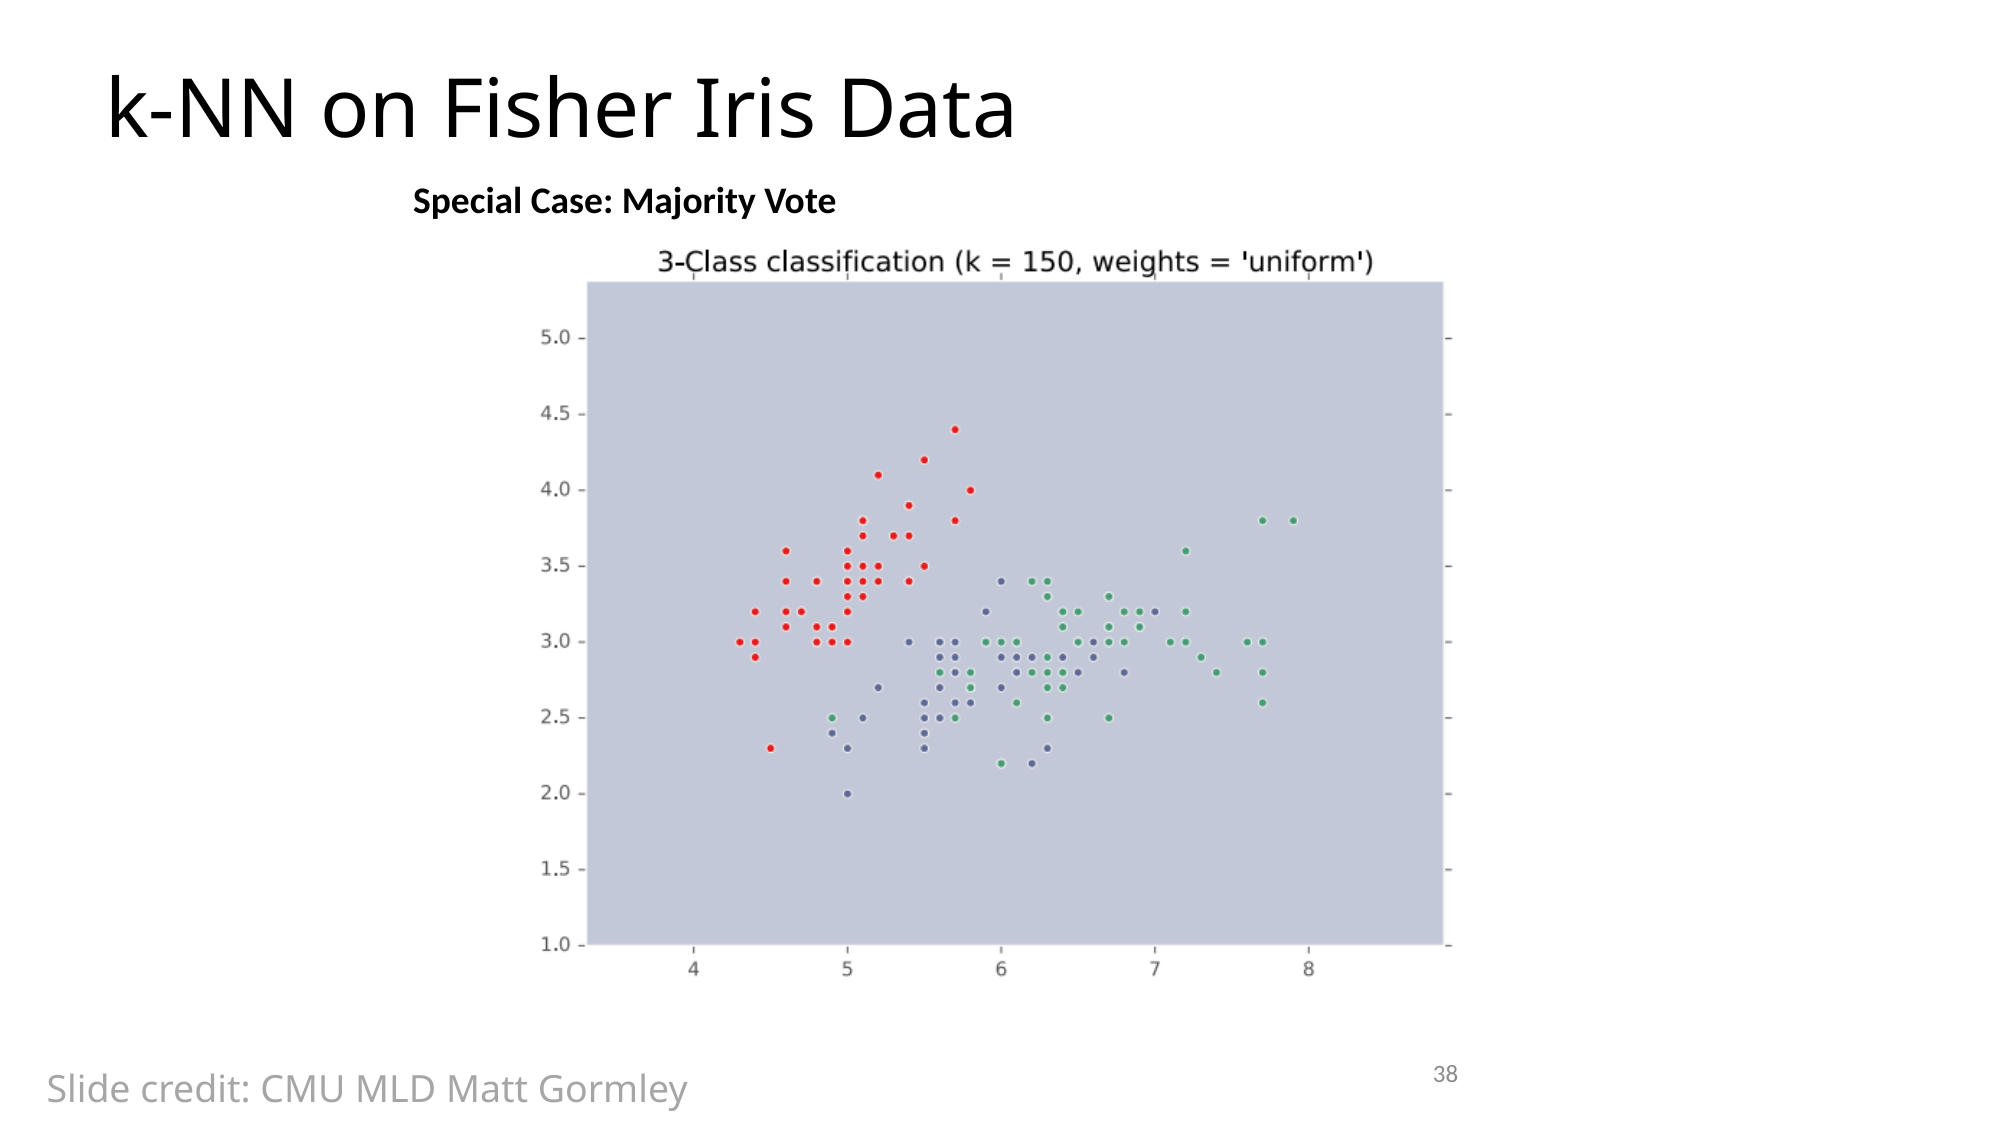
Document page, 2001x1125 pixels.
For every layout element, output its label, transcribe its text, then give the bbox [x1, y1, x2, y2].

text_box Slide credit: CMU MLD Matt Gormley [31, 1057, 704, 1117]
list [448, 198, 1552, 1027]
title k-NN on Fisher Iris Data [90, 60, 1816, 164]
text_box Special Case: Majority Vote [306, 163, 944, 235]
slide_number 38 [1330, 1042, 1474, 1103]
